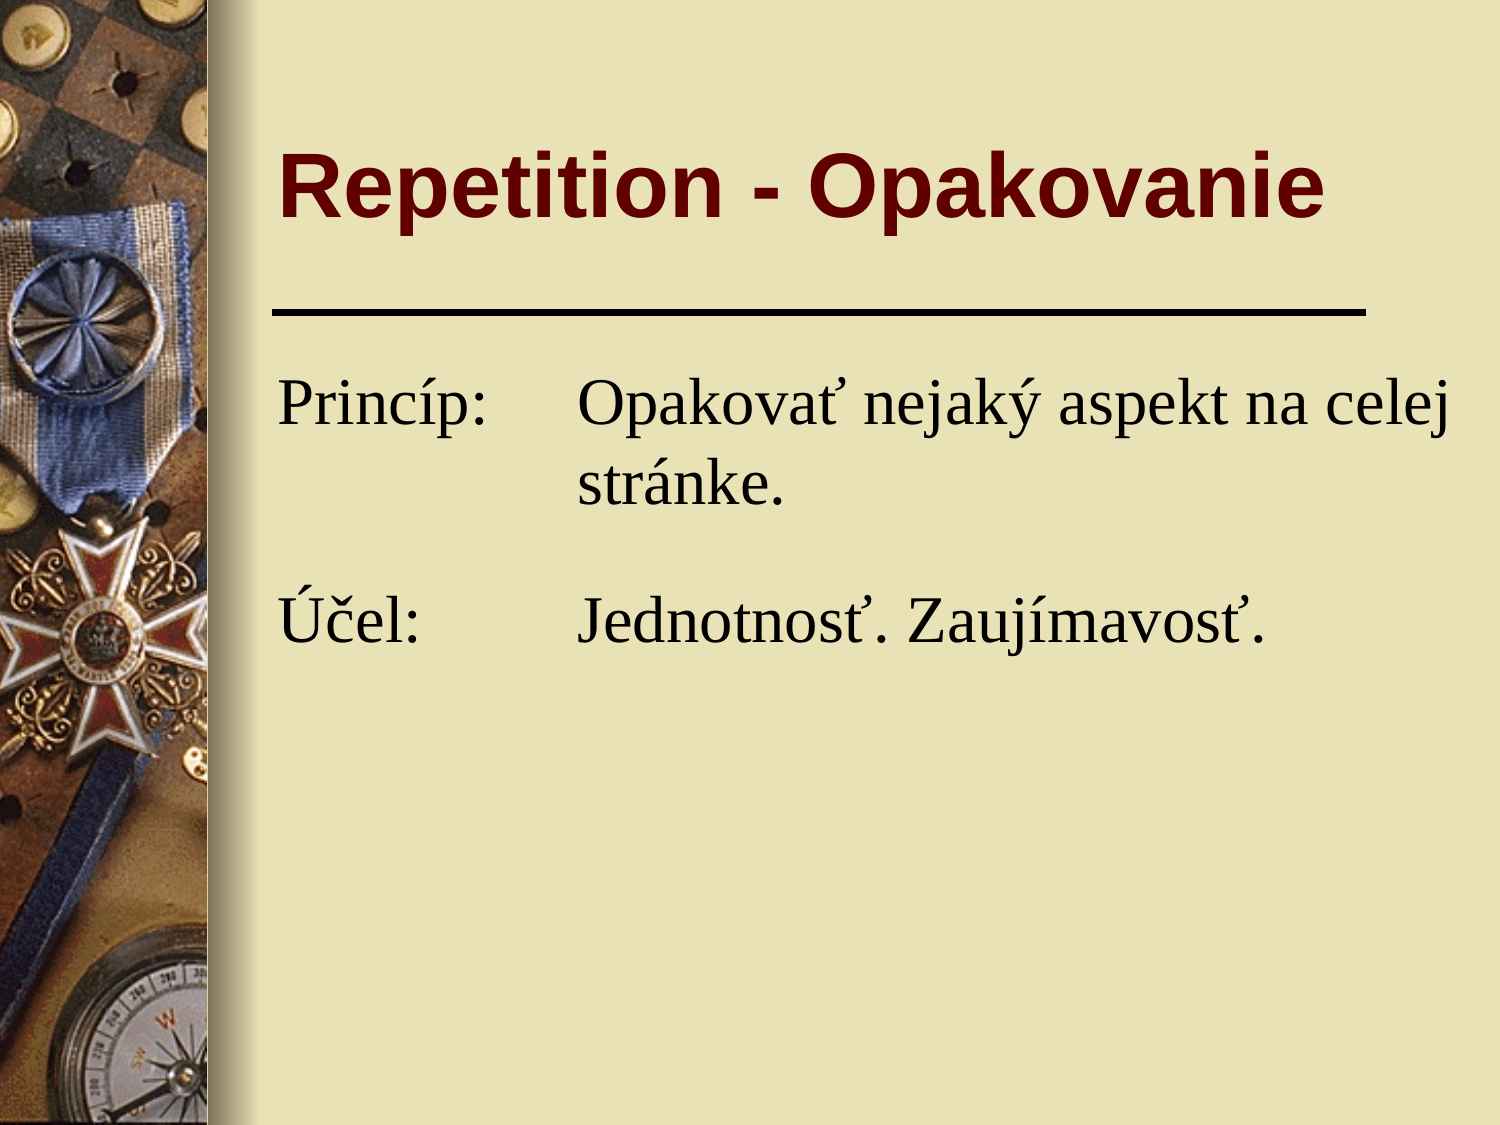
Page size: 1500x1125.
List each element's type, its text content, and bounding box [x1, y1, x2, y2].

picture [0, 0, 207, 1125]
list Princíp: Opakovať nejaký aspekt na celej stránke. Účel: Jednotnosť. Zaujímavosť. [262, 349, 1500, 988]
title Repetition - Opakovanie [262, 87, 1500, 275]
